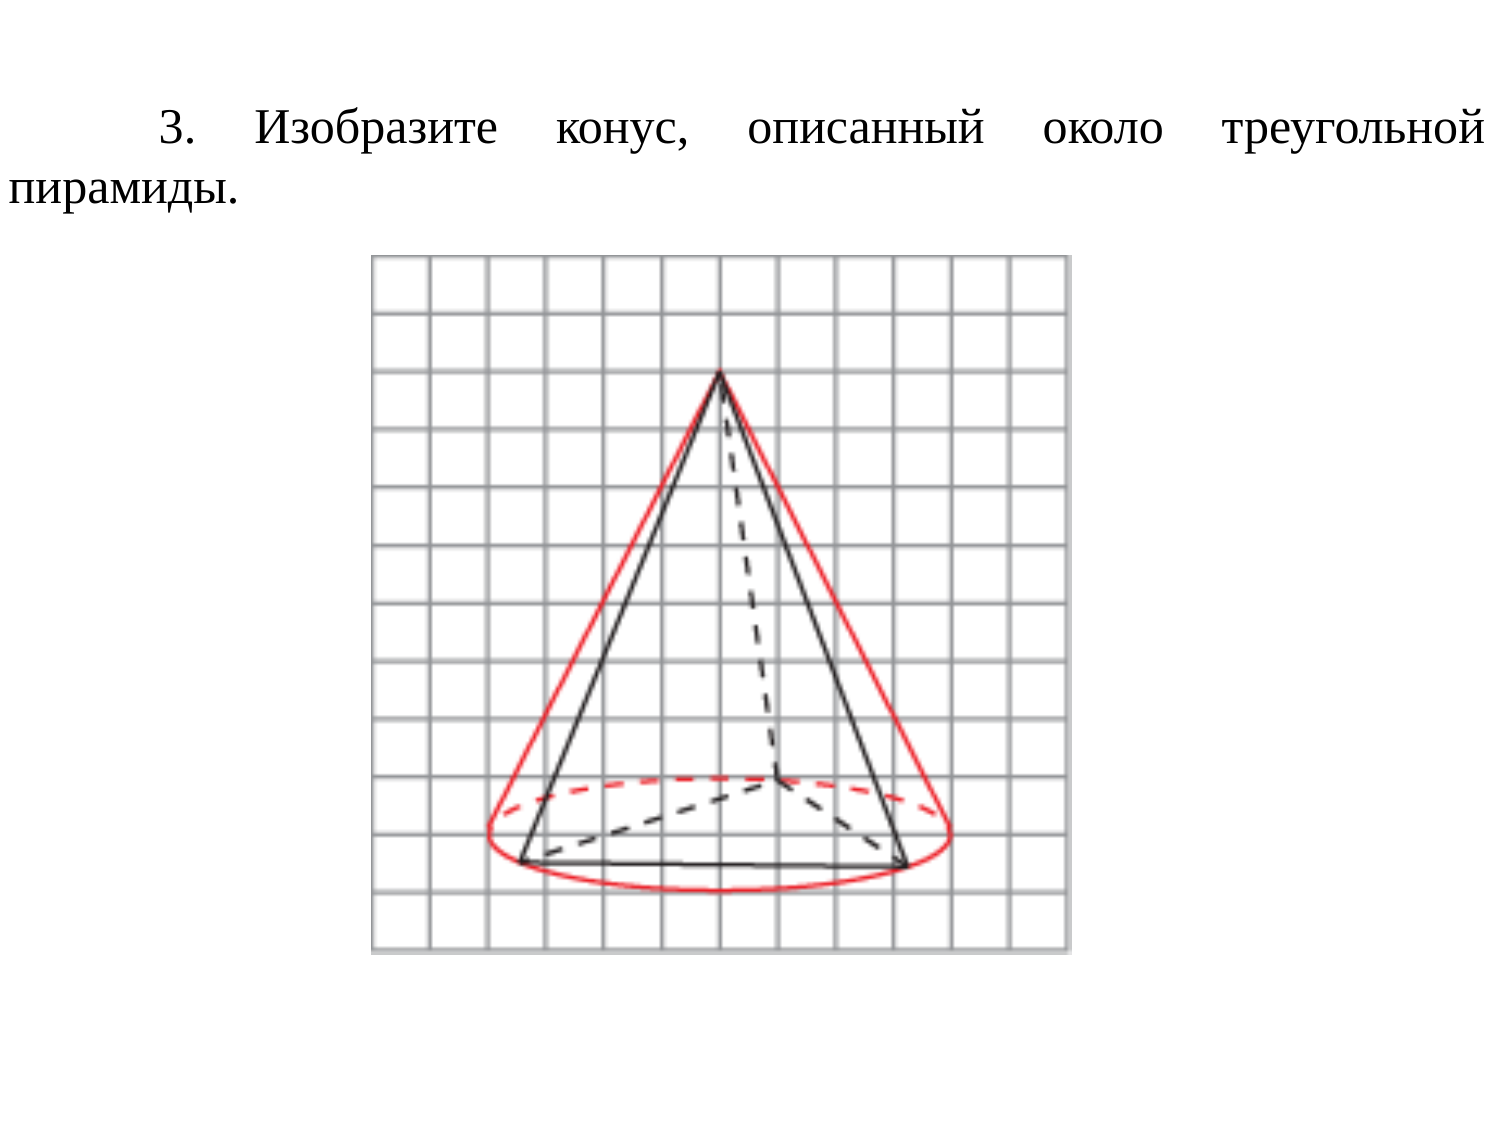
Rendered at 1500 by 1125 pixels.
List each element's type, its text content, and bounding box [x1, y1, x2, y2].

text_box 3. Изобразите конус, описанный около треугольной пирамиды. [0, 85, 1500, 221]
picture [371, 255, 1072, 956]
